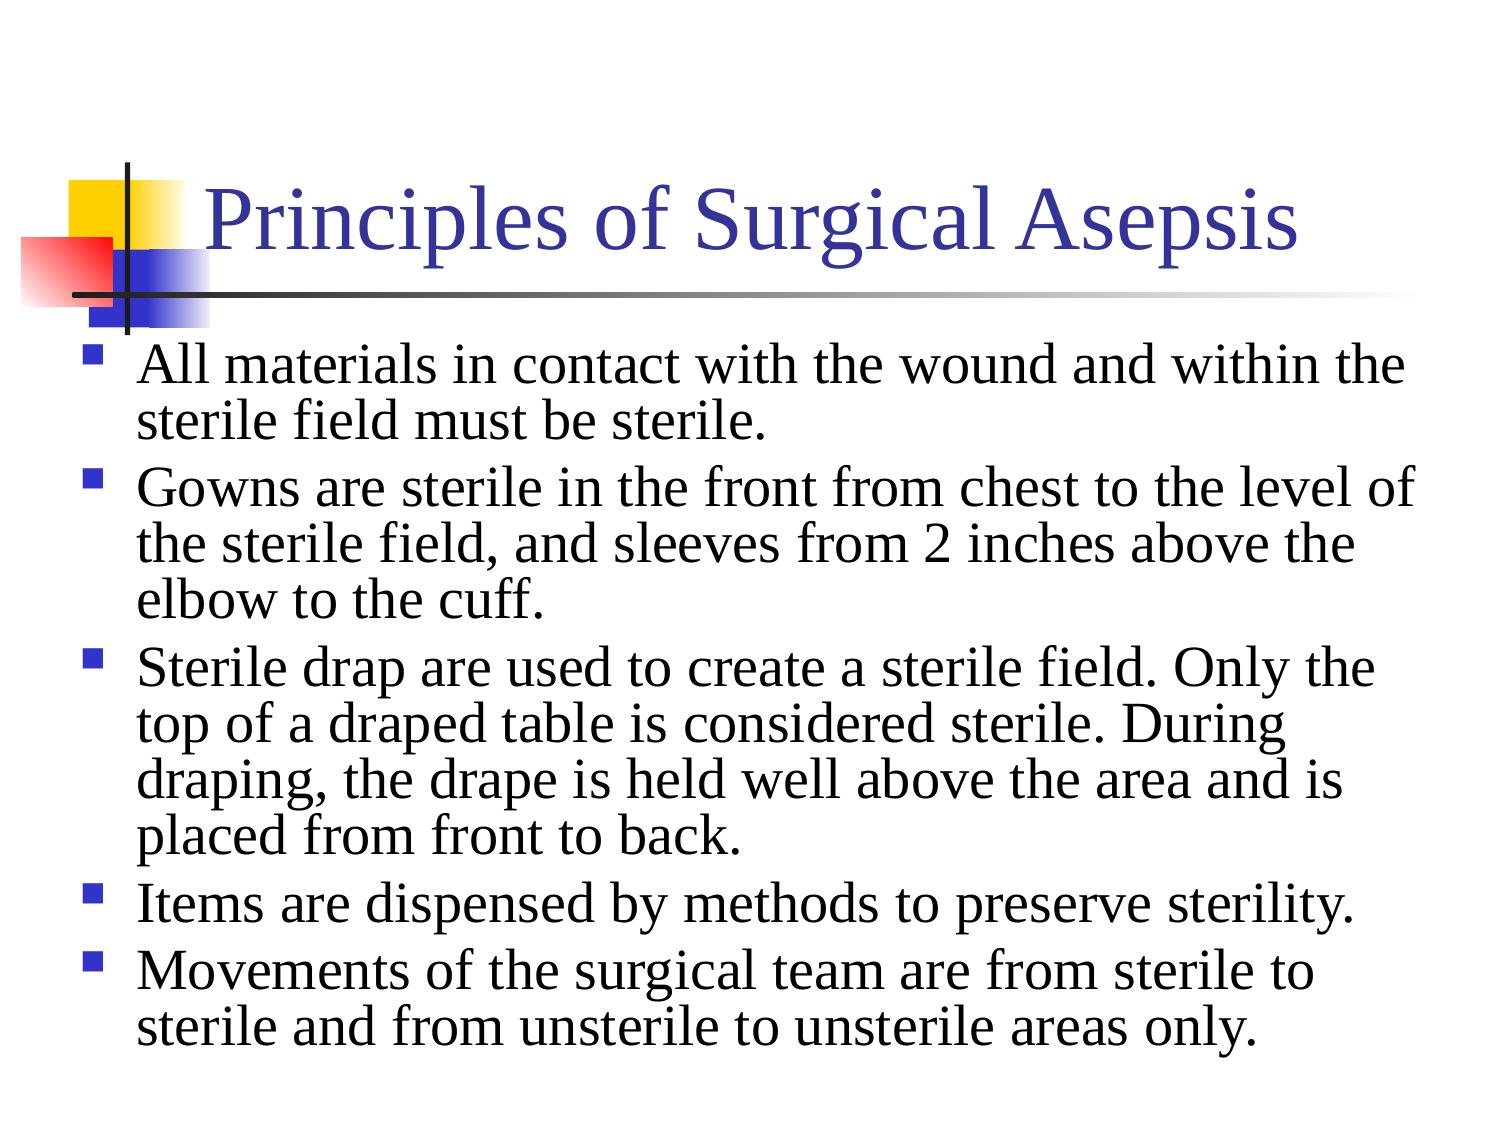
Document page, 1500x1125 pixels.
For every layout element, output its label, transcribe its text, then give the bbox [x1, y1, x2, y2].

list All materials in contact with the wound and within the sterile field must be sterile. Gowns are sterile in the front from chest to the level of the sterile field, and sleeves from 2 inches above the elbow to the cuff. Sterile drap are used to create a sterile field. Only the top of a draped table is considered sterile. During draping, the drape is held well above the area and is placed from front to back. Items are dispensed by methods to preserve sterility. Movements of the surgical team are from sterile to sterile and from unsterile to unsterile areas only. [64, 331, 1459, 1094]
title Principles of Surgical Asepsis [188, 35, 1468, 275]
